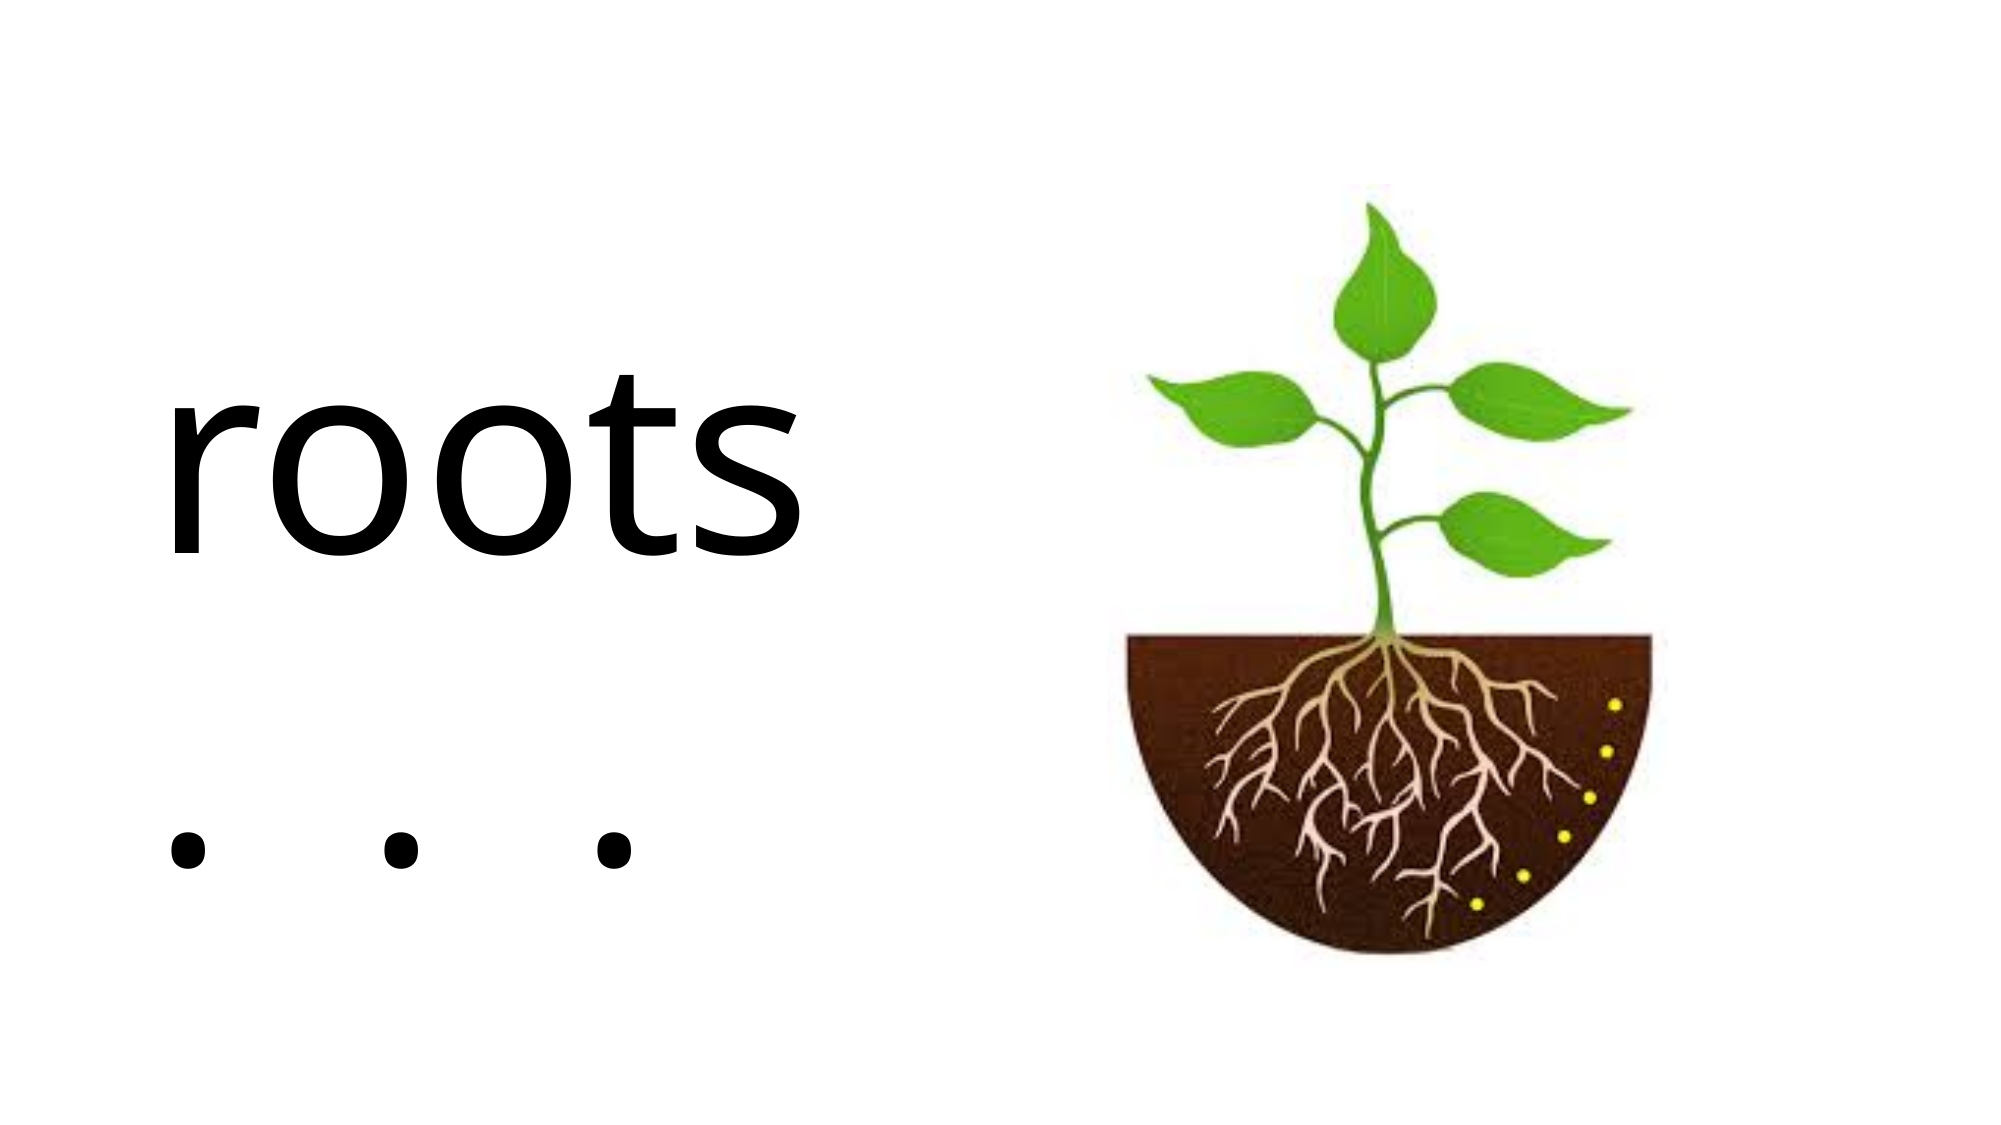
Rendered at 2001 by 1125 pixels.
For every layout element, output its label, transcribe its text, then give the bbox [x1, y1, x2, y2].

list roots . . . [137, 313, 855, 1014]
picture [1108, 184, 1668, 967]
